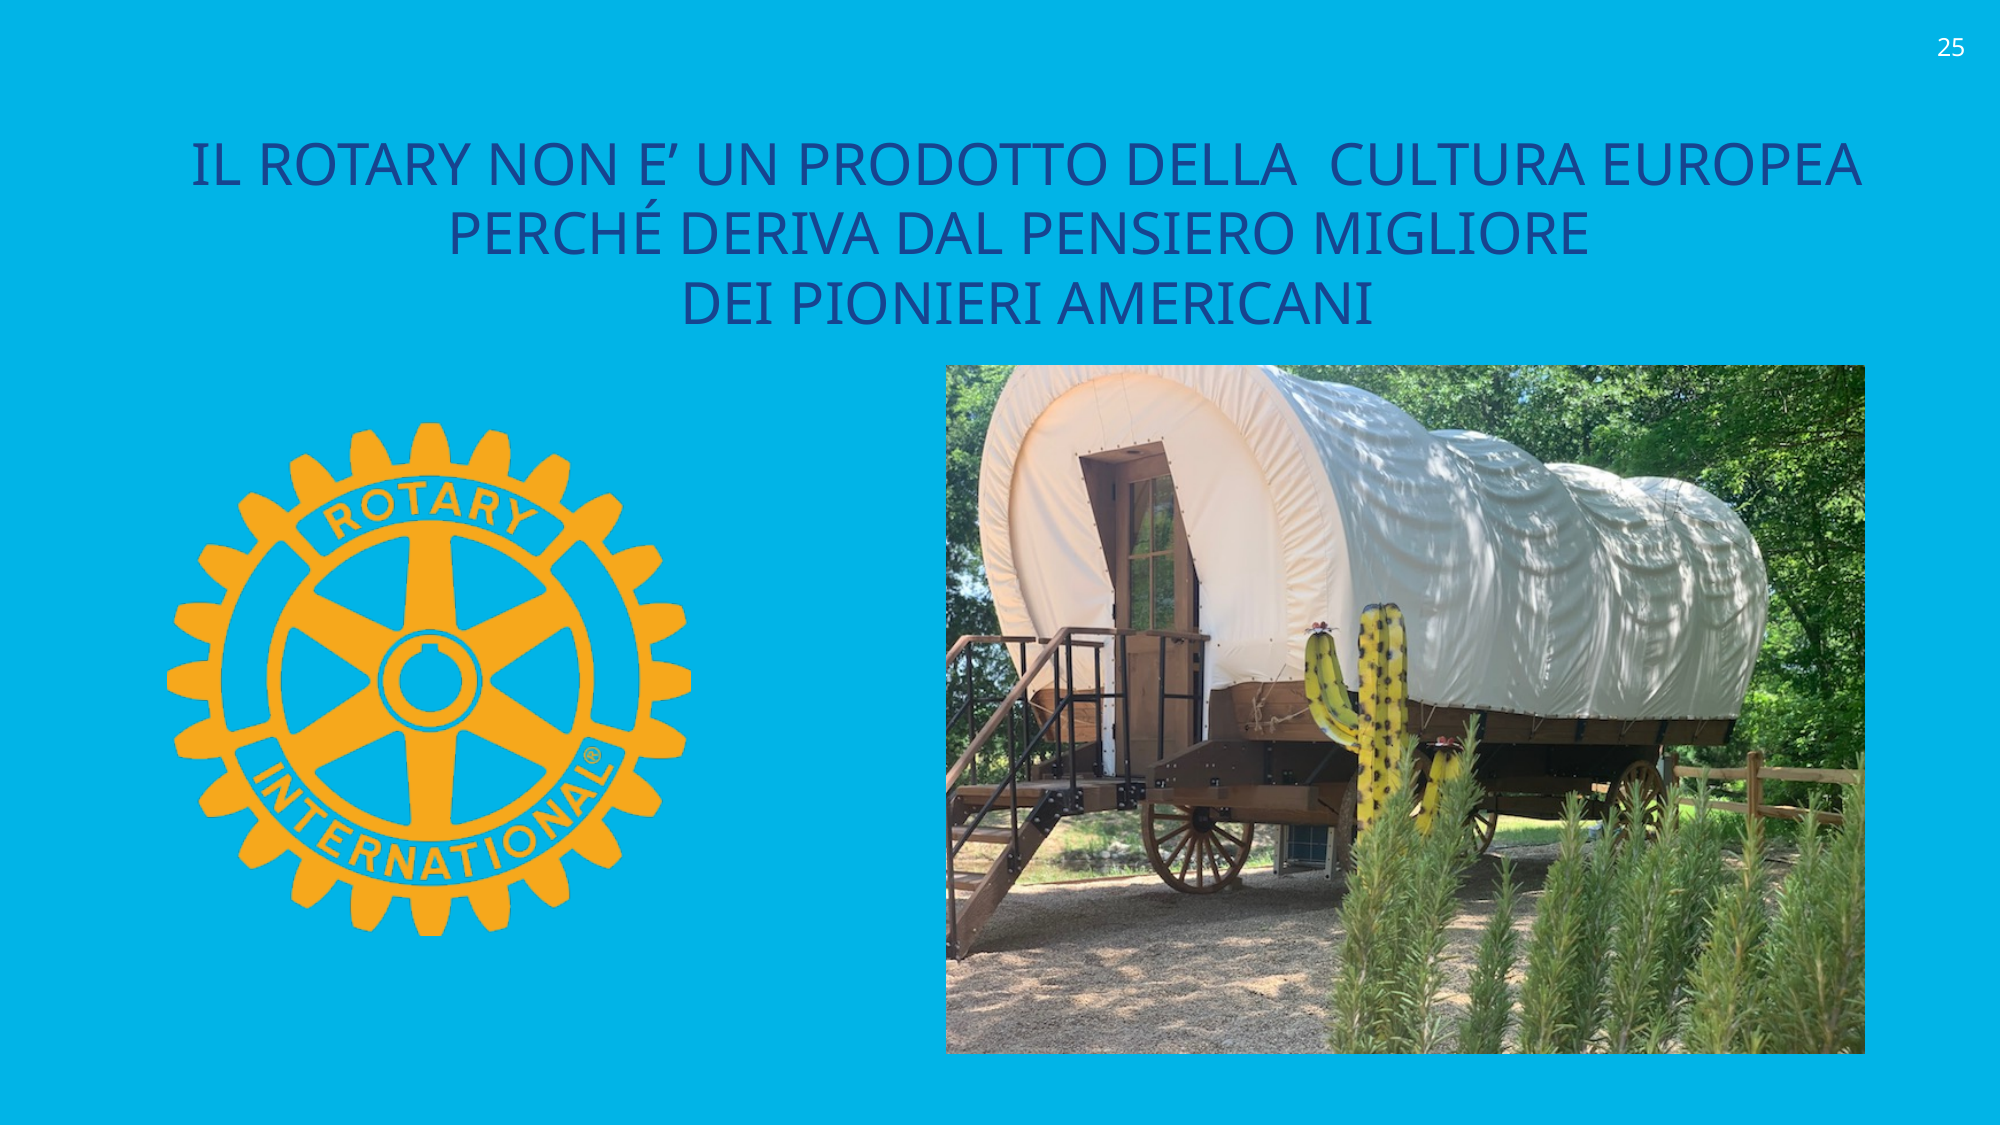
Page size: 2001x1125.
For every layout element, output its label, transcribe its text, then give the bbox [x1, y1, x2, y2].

picture [947, 366, 1864, 1053]
picture [168, 423, 690, 935]
text_box IL ROTARY NON E’ UN PRODOTTO DELLA CULTURA EUROPEA PERCHÉ DERIVA DAL PENSIERO MIGLIORE DEI PIONIERI AMERICANI [95, 119, 1960, 344]
slide_number 25 [1911, 18, 1981, 79]
